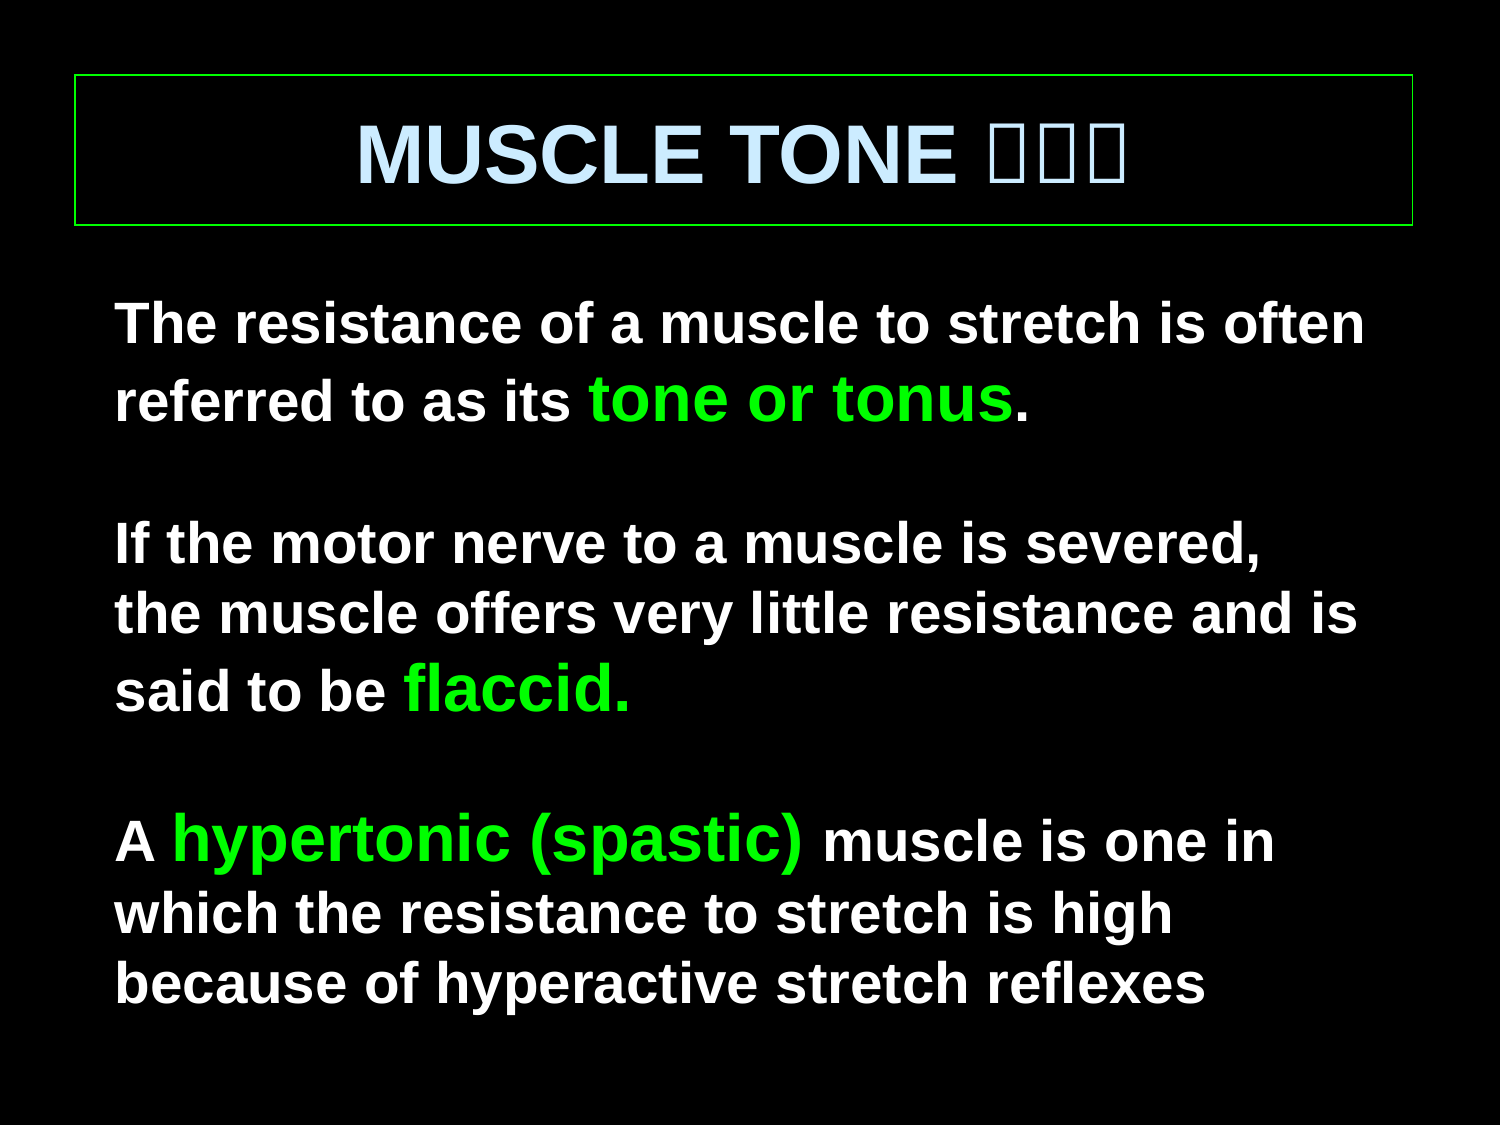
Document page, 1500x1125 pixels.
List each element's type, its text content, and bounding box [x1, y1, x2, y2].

text_box The resistance of a muscle to stretch is often referred to as its tone or tonus. If the motor nerve to a muscle is severed, the muscle offers very little resistance and is said to be flaccid. A hypertonic (spastic) muscle is one in which the resistance to stretch is high because of hyperactive stretch reflexes [99, 287, 1400, 1013]
title MUSCLE TONE  [74, 74, 1413, 226]
